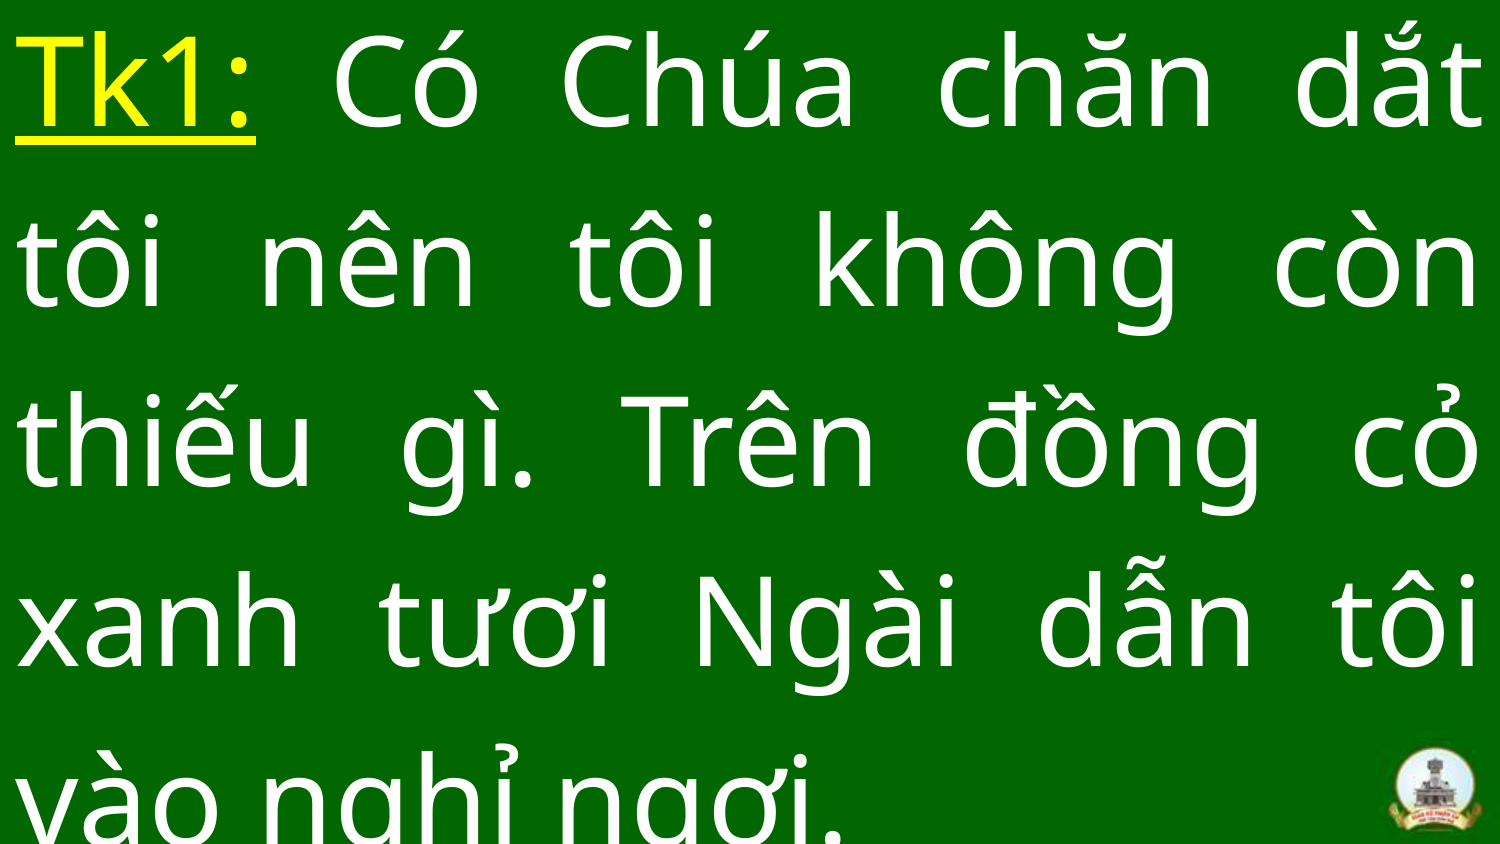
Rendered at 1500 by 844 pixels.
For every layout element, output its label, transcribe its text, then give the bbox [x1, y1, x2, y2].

title Tk1: Có Chúa chăn dắt tôi nên tôi không còn thiếu gì. Trên đồng cỏ xanh tươi Ngài dẫn tôi vào nghỉ ngơi. [0, 0, 1500, 844]
